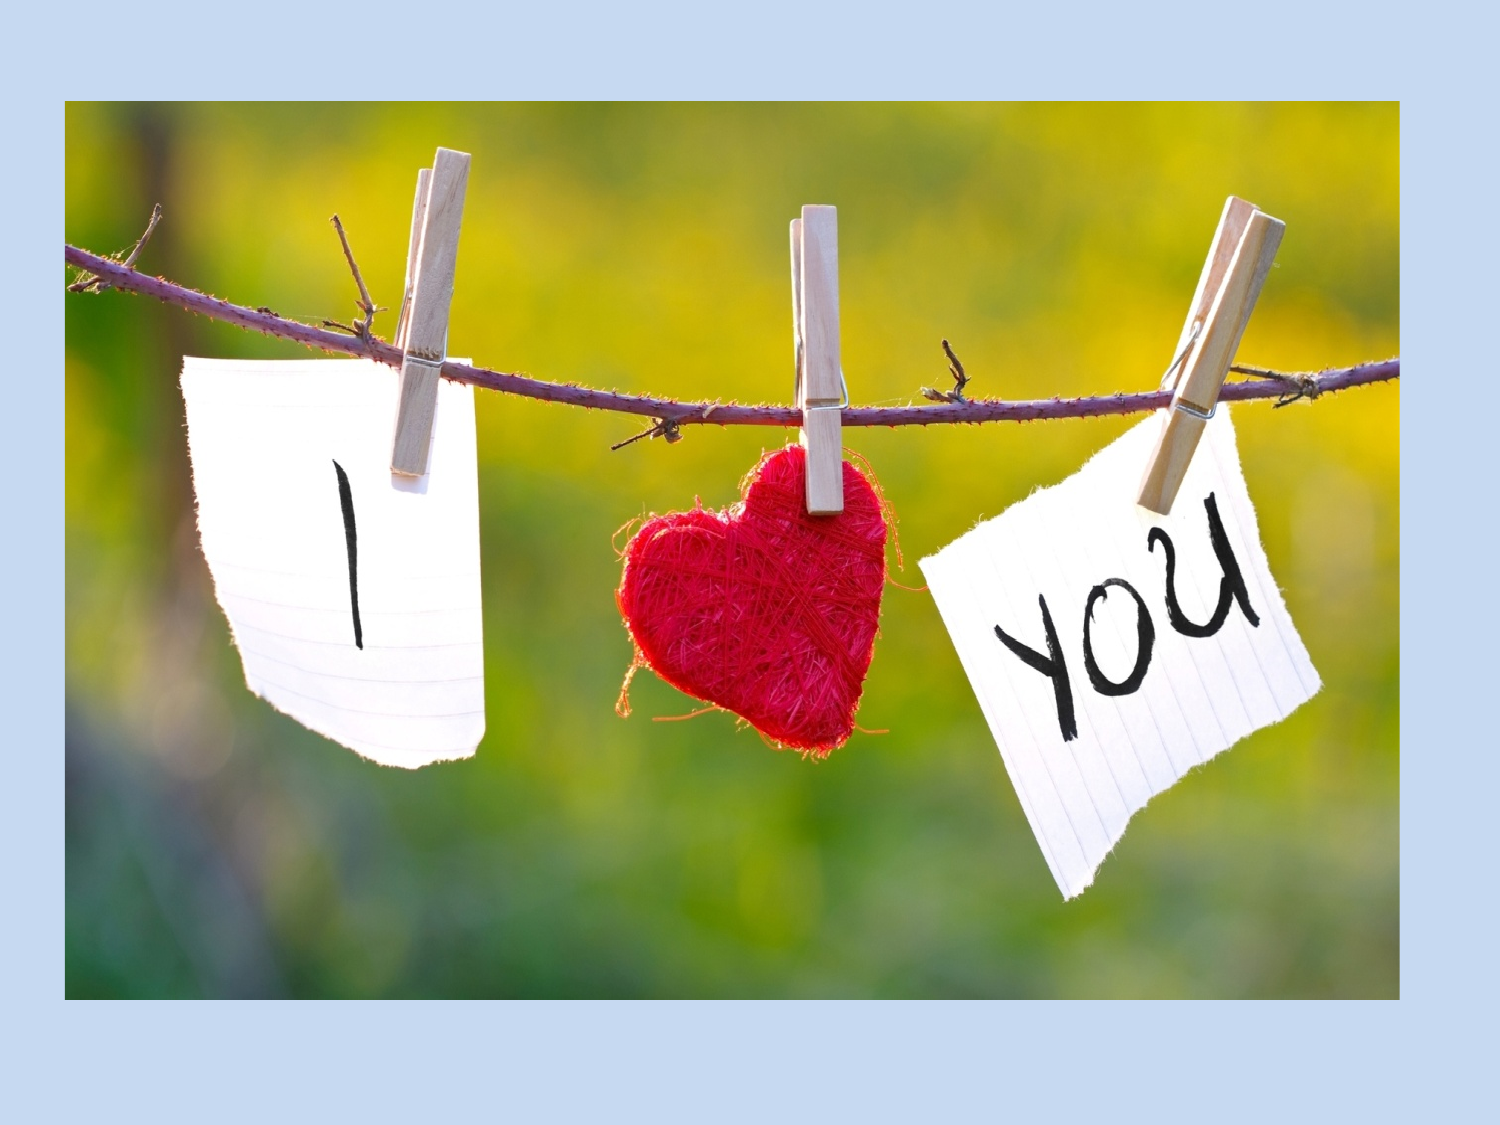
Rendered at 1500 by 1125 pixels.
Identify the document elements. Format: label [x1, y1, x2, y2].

list [64, 101, 1400, 1000]
